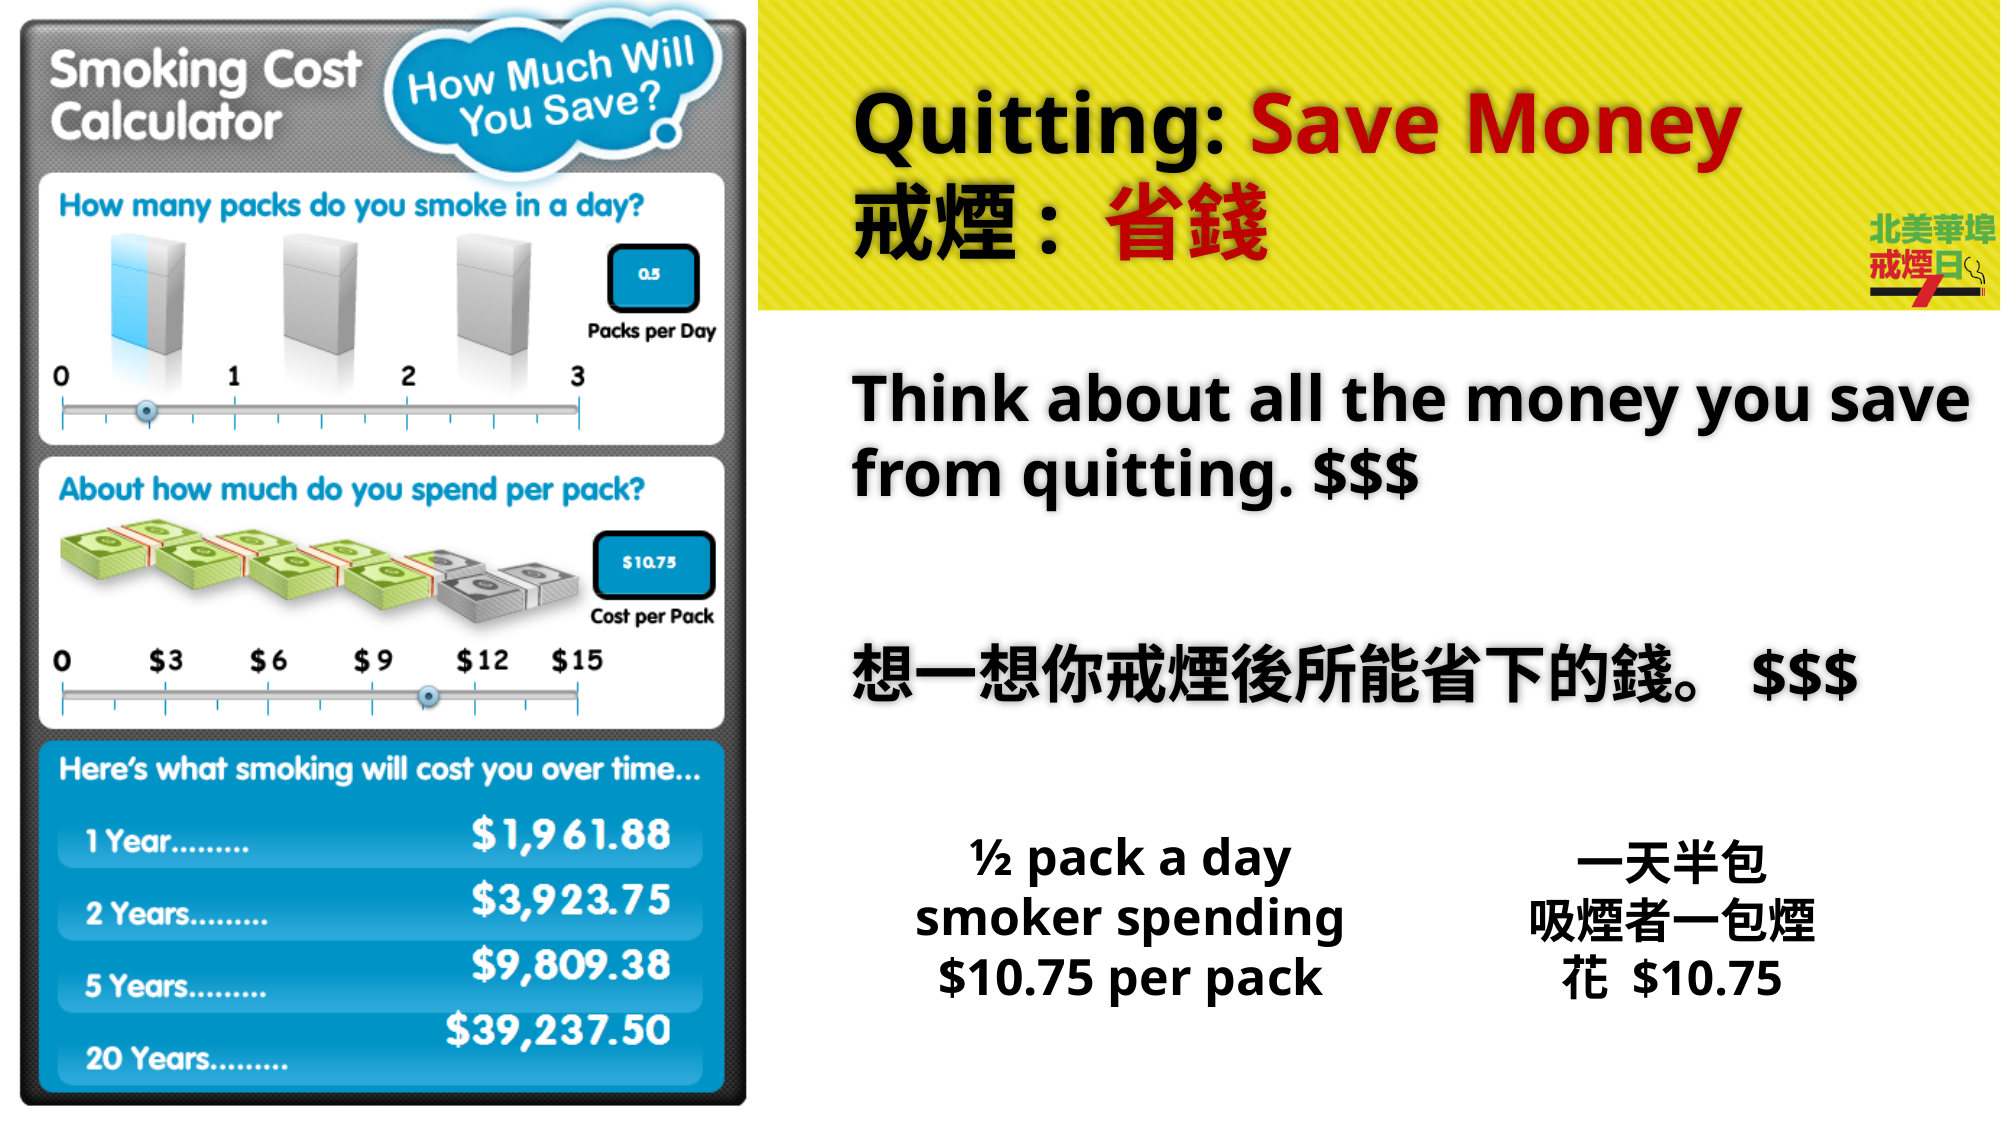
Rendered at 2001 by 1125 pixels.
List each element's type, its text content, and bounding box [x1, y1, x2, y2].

picture [1863, 209, 2000, 313]
title Quitting: Save Money 戒煙: 省錢 [836, 0, 2000, 278]
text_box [874, 817, 1837, 1016]
picture [0, 0, 759, 1116]
list Think about all the money you save from quitting. $$$ 想一想你戒煙後所能省下的錢。$$$ [836, 349, 2000, 719]
